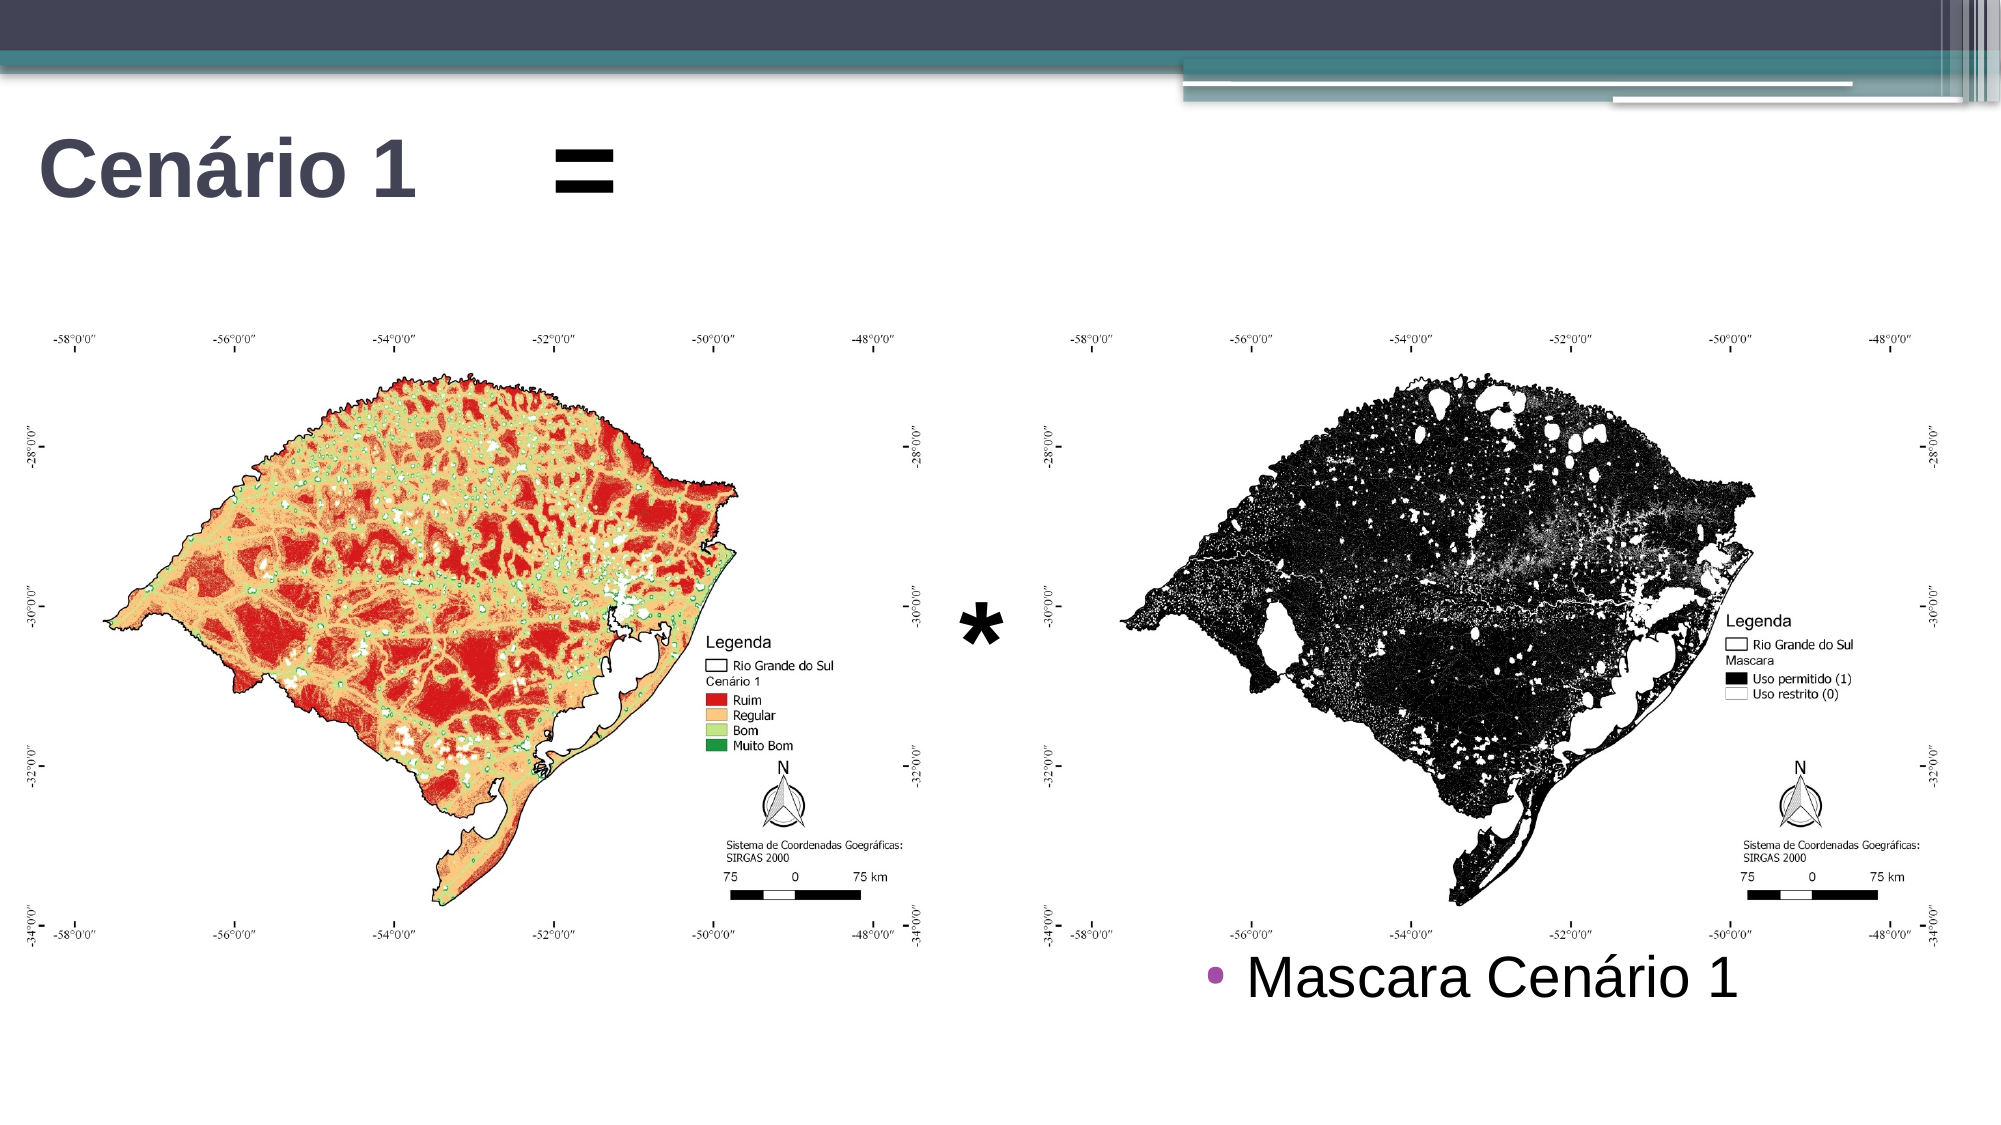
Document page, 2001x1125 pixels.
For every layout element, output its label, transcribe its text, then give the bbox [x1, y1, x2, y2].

text_box * [945, 559, 1020, 712]
text_box Mascara Cenário 1 [1172, 964, 1878, 1036]
picture [1040, 318, 1941, 955]
text_box = [536, 87, 634, 240]
picture [23, 318, 925, 955]
title Cenário 1 [23, 87, 547, 241]
